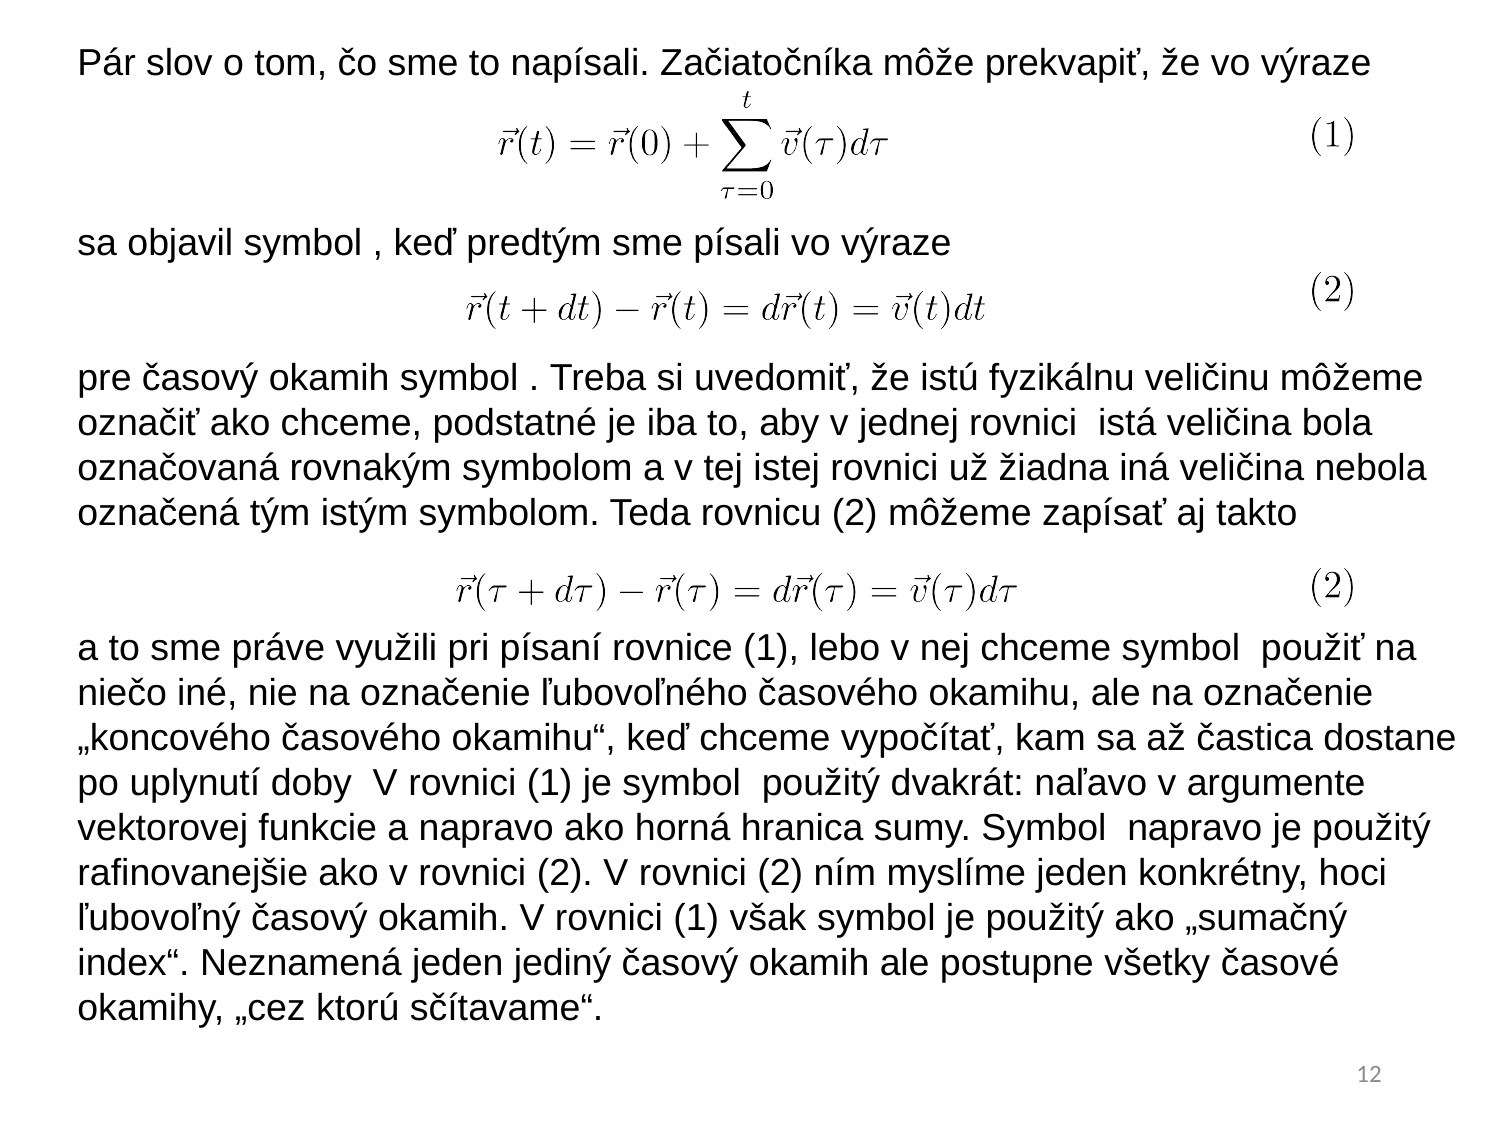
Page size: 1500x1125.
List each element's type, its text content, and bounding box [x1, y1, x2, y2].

picture [456, 573, 1017, 611]
picture [498, 91, 888, 199]
picture [466, 291, 985, 330]
picture [1311, 117, 1353, 156]
picture [1311, 272, 1353, 311]
picture [1311, 568, 1353, 607]
slide_number 12 [1059, 1042, 1397, 1103]
